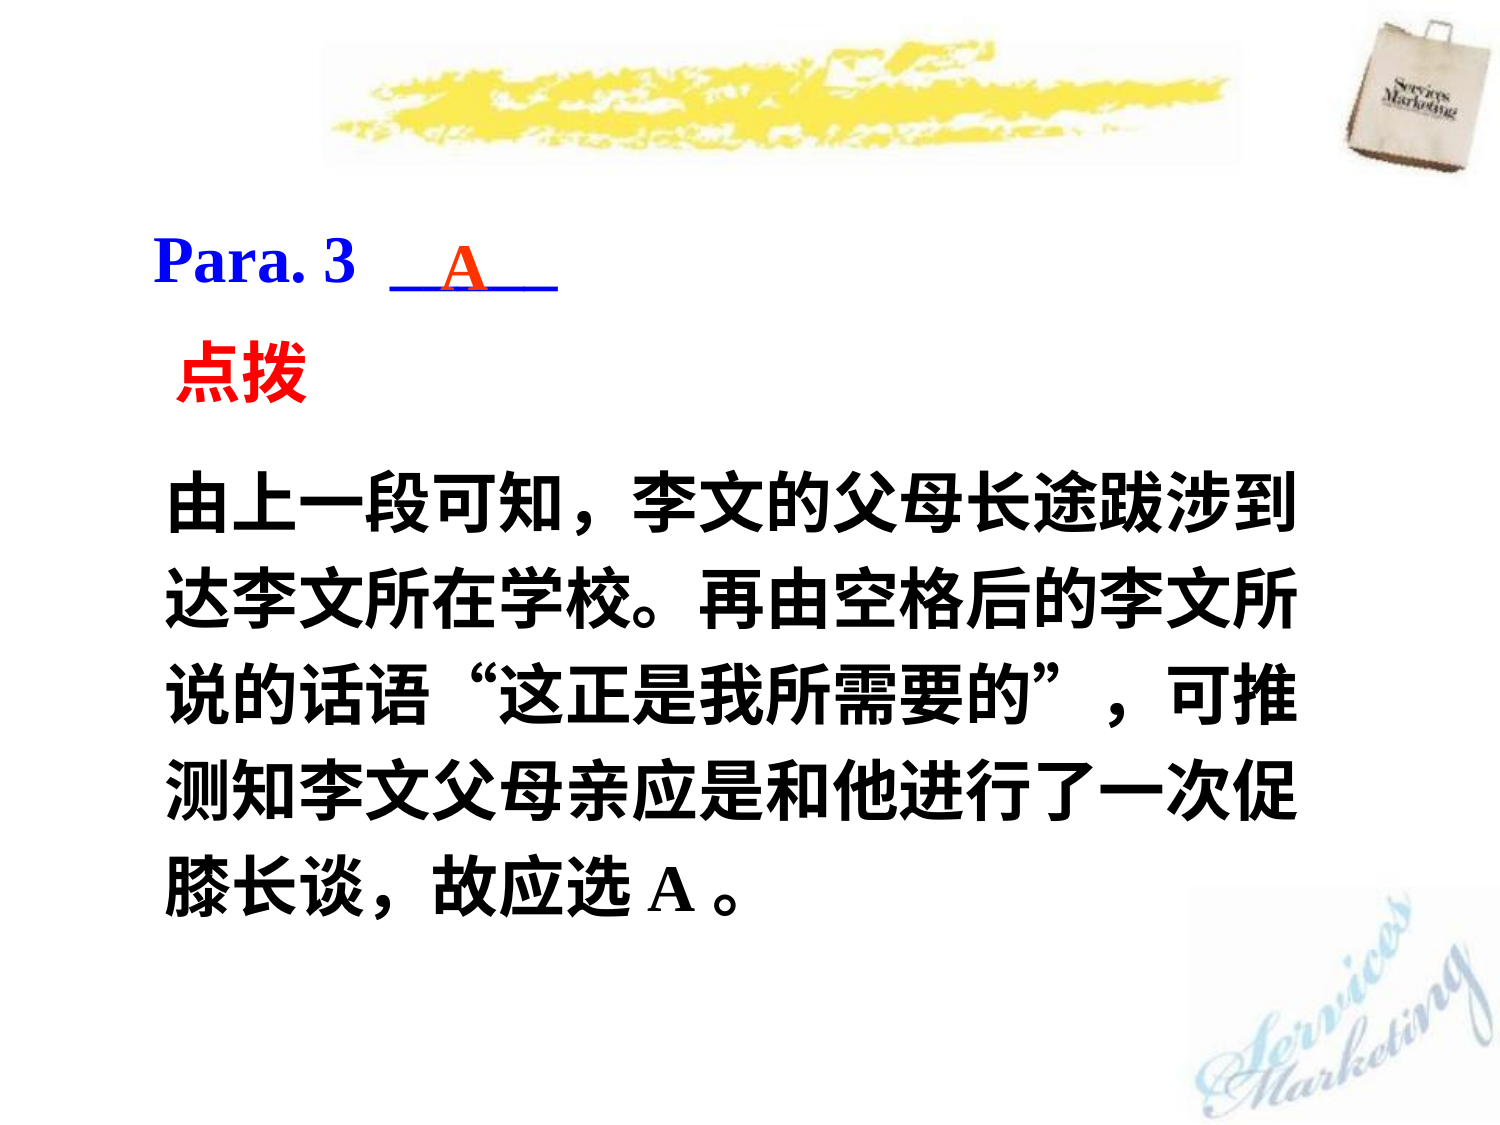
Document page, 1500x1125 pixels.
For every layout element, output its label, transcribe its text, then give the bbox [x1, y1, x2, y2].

text_box 由上一段可知，李文的父母长途跋涉到达李文所在学校。再由空格后的李文所说的话语“这正是我所需要的”，可推测知李文父母亲应是和他进行了一次促膝长谈，故应选A。 [149, 437, 1381, 932]
text_box 点拨 [143, 307, 339, 419]
picture [0, 0, 1500, 1125]
text_box Para. 3 _____ [138, 192, 1149, 304]
text_box A [425, 199, 504, 311]
